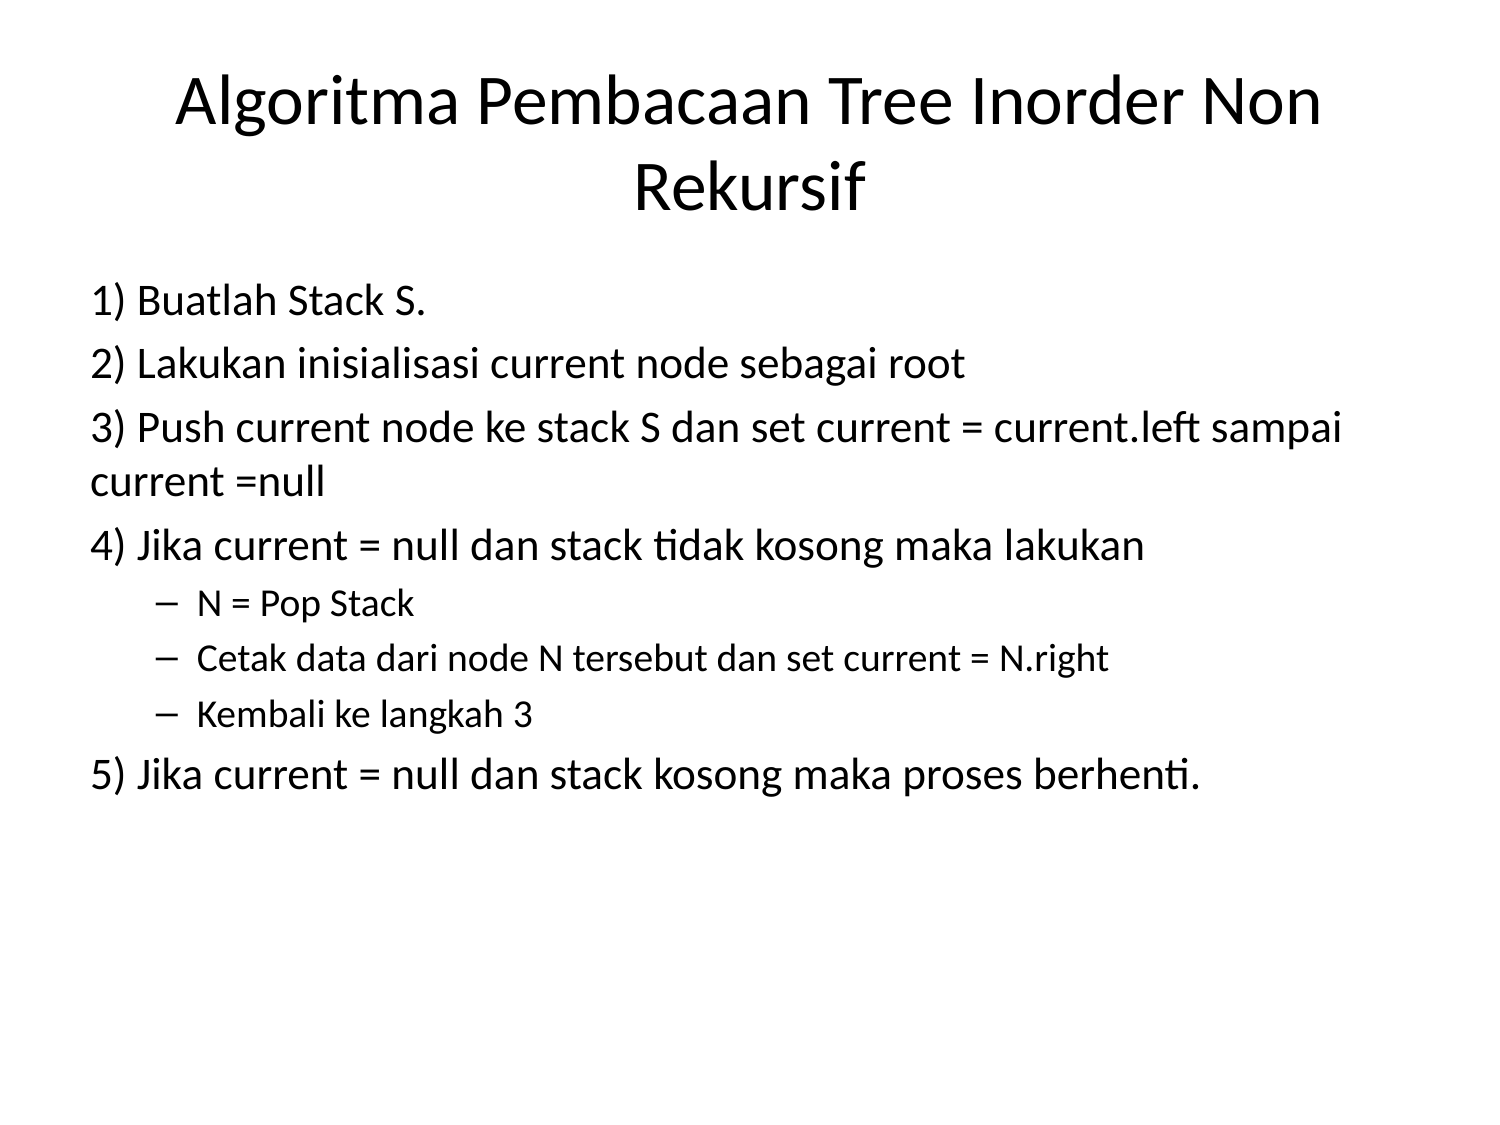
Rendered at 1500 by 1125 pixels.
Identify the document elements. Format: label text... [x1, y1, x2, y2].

title Algoritma Pembacaan Tree Inorder Non Rekursif [75, 45, 1425, 233]
list 1) Buatlah Stack S. 2) Lakukan inisialisasi current node sebagai root 3) Push current node ke stack S dan set current = current.left sampai current =null 4) Jika current = null dan stack tidak kosong maka lakukan N = Pop Stack Cetak data dari node N tersebut dan set current = N.right Kembali ke langkah 3 5) Jika current = null dan stack kosong maka proses berhenti. [75, 262, 1425, 1005]
